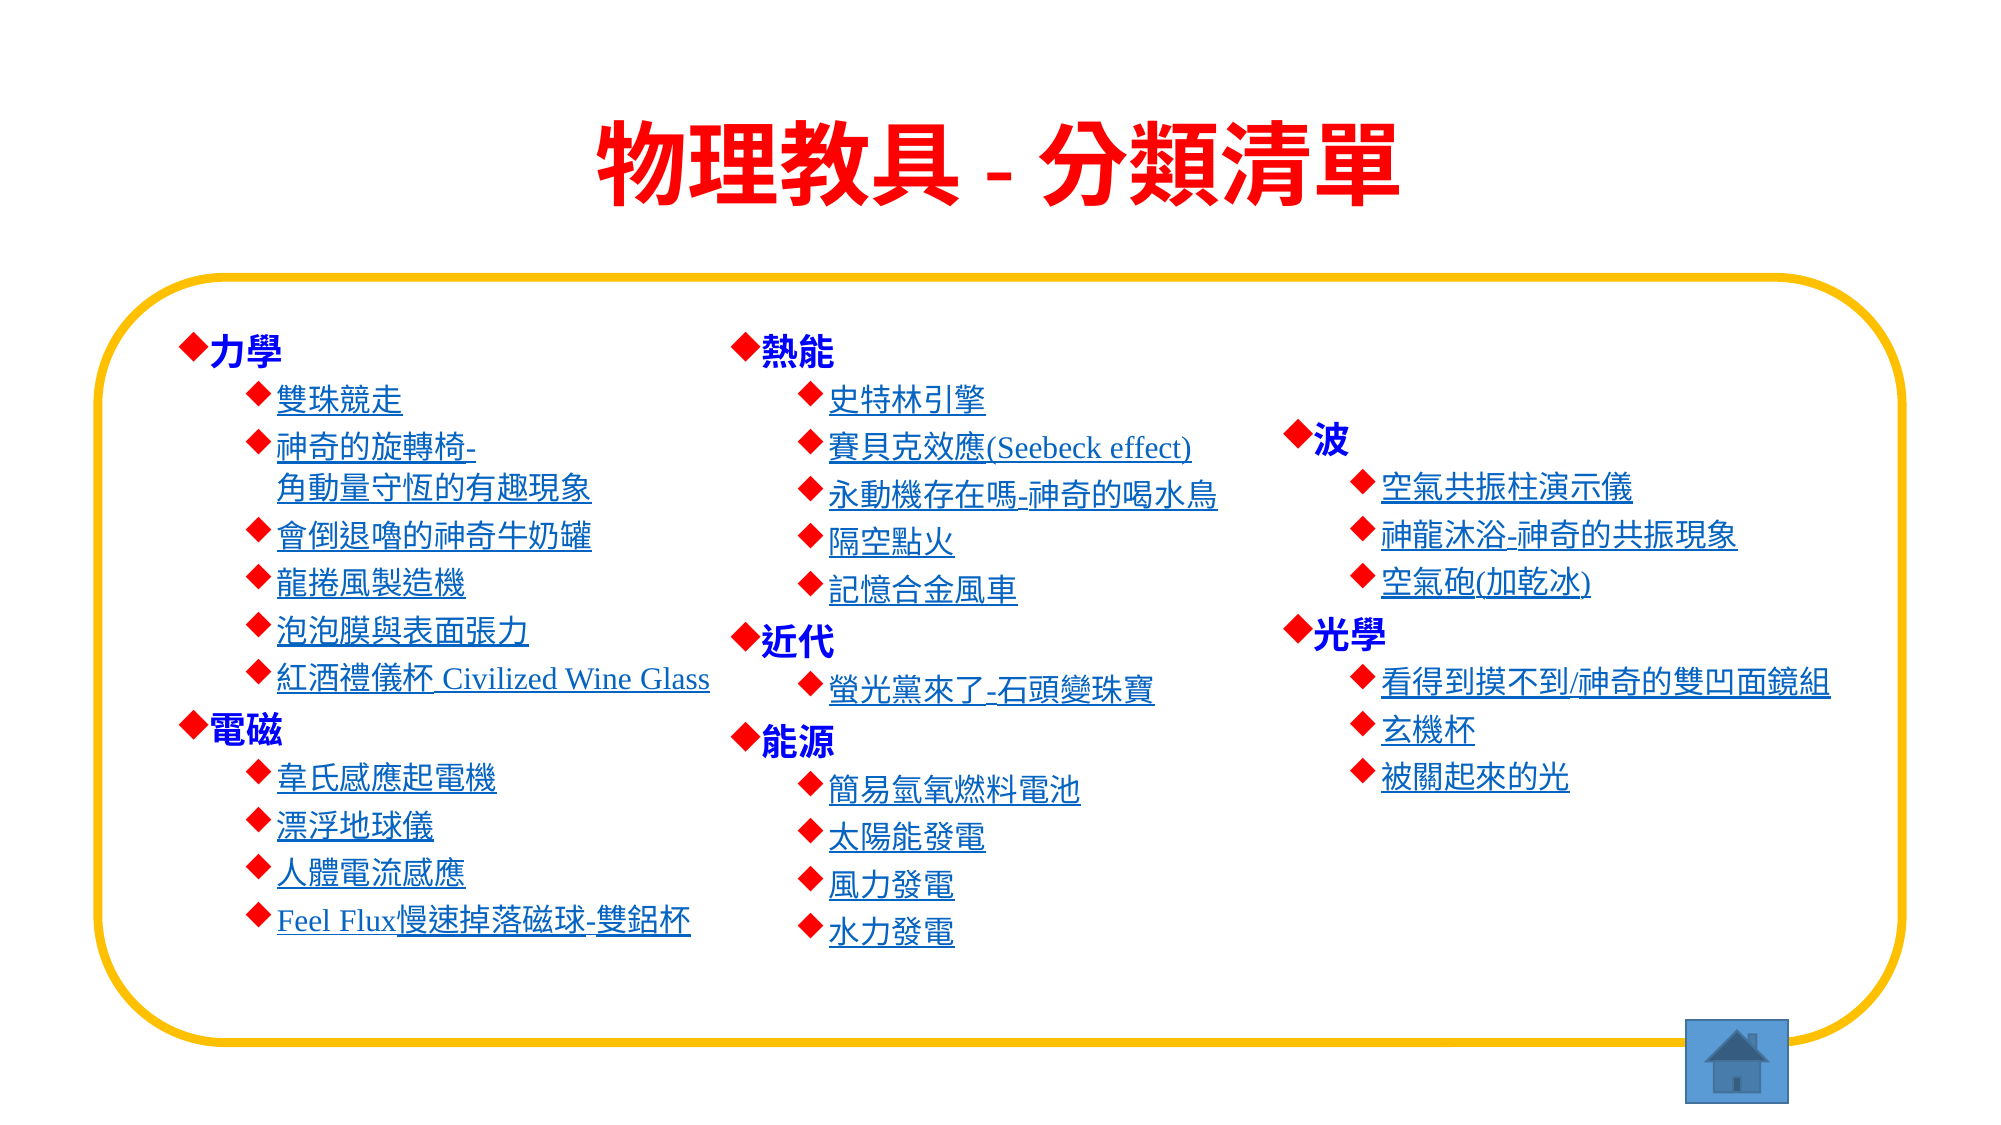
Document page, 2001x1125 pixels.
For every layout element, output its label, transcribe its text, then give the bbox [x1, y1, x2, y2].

list 力學 雙珠競走 神奇的旋轉椅-角動量守恆的有趣現象 會倒退嚕的神奇牛奶罐 龍捲風製造機 泡泡膜與表面張力 紅酒禮儀杯 Civilized Wine Glass 電磁 韋氏感應起電機 漂浮地球儀 人體電流感應 Feel Flux慢速掉落磁球-雙鋁杯 熱能 史特林引擎 賽貝克效應(Seebeck effect) 永動機存在嗎-神奇的喝水鳥 隔空點火 記憶合金風車 近代 螢光黨來了-石頭變珠寶 能源 簡易氫氧燃料電池 太陽能發電 風力發電 水力發電 波 空氣共振柱演示儀 神龍沐浴-神奇的共振現象 空氣砲(加乾冰) 光學 看得到摸不到/神奇的雙凹面鏡組 玄機杯 被關起來的光 [160, 326, 1848, 995]
title 物理教具-分類清單 [137, 59, 1863, 278]
